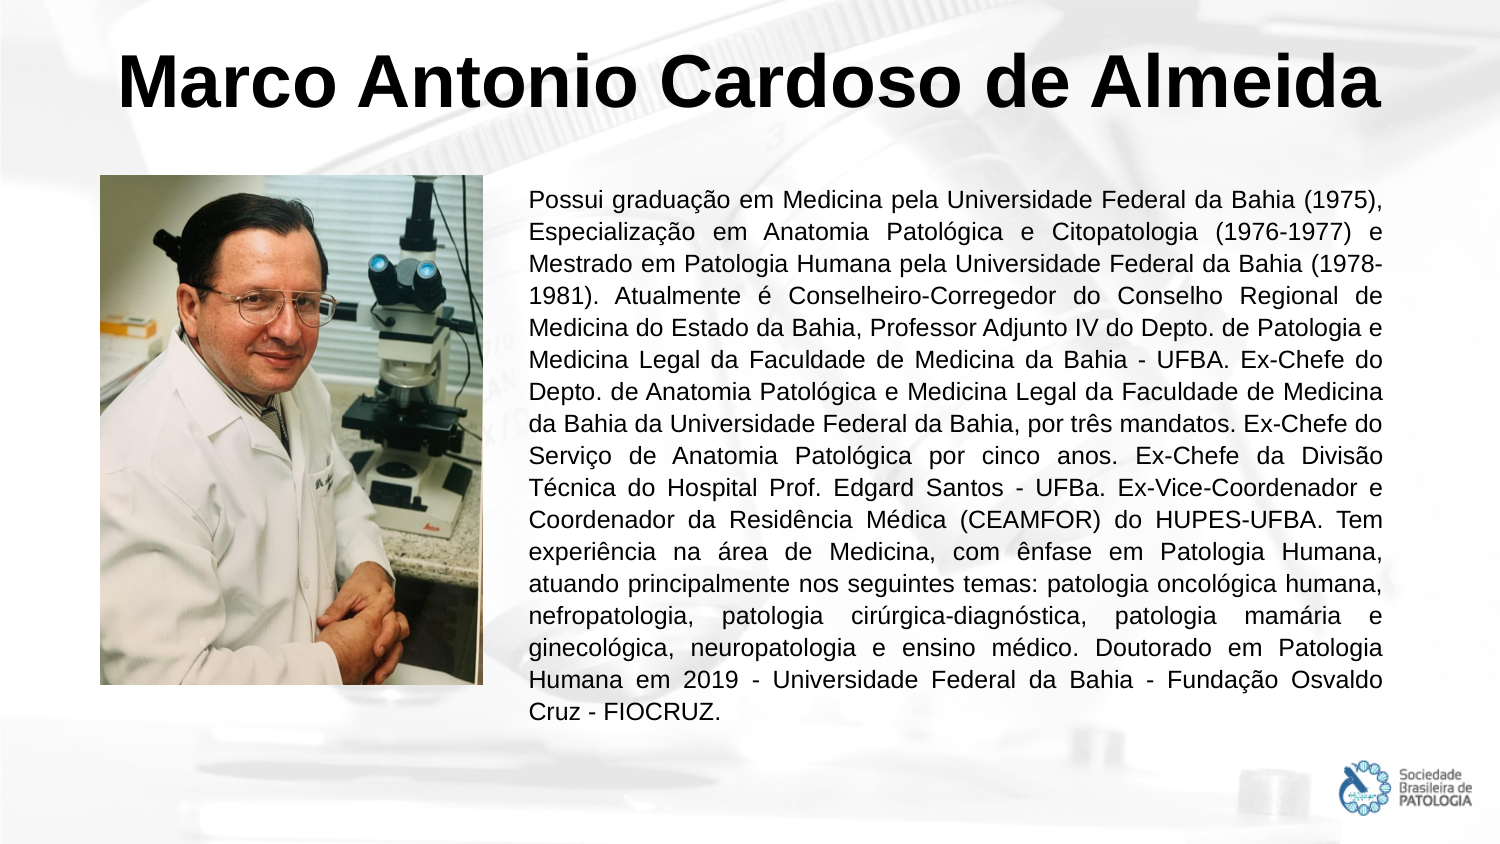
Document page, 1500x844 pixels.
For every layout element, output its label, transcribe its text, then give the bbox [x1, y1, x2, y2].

title Marco Antonio Cardoso de Almeida [0, 0, 1500, 161]
picture [0, 161, 1500, 844]
text_box Possui graduação em Medicina pela Universidade Federal da Bahia (1975), Especialização em Anatomia Patológica e Citopatologia (1976-1977) e Mestrado em Patologia Humana pela Universidade Federal da Bahia (1978-1981). Atualmente é Conselheiro-Corregedor do Conselho Regional de Medicina do Estado da Bahia, Professor Adjunto IV do Depto. de Patologia e Medicina Legal da Faculdade de Medicina da Bahia - UFBA. Ex-Chefe do Depto. de Anatomia Patológica e Medicina Legal da Faculdade de Medicina da Bahia da Universidade Federal da Bahia, por três mandatos. Ex-Chefe do Serviço de Anatomia Patológica por cinco anos. Ex-Chefe da Divisão Técnica do Hospital Prof. Edgard Santos - UFBa. Ex-Vice-Coordenador e Coordenador da Residência Médica (CEAMFOR) do HUPES-UFBA. Tem experiência na área de Medicina, com ênfase em Patologia Humana, atuando principalmente nos seguintes temas: patologia oncológica humana, nefropatologia, patologia cirúrgica-diagnóstica, patologia mamária e ginecológica, neuropatologia e ensino médico. Doutorado em Patologia Humana em 2019 - Universidade Federal da Bahia - Fundação Osvaldo Cruz - FIOCRUZ. [513, 173, 1400, 776]
